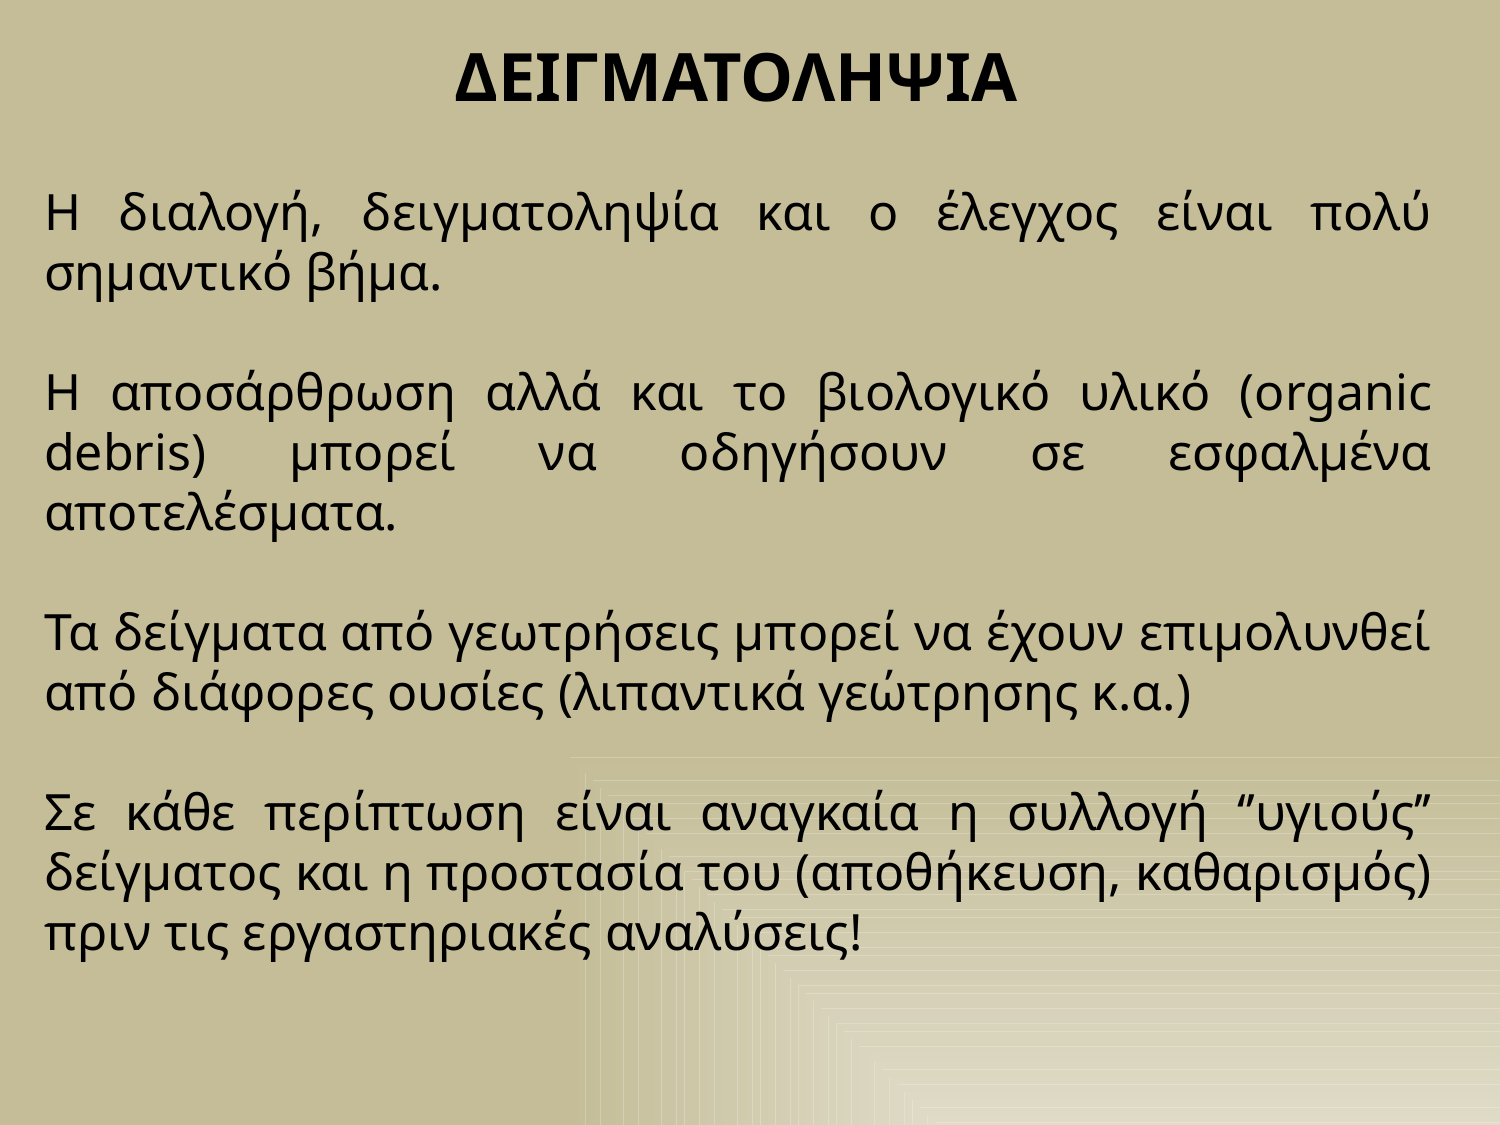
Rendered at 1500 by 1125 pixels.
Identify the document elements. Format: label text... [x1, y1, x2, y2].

text_box Η διαλογή, δειγματοληψία και ο έλεγχος είναι πολύ σημαντικό βήμα. Η αποσάρθρωση αλλά και το βιολογικό υλικό (organic debris) μπορεί να οδηγήσουν σε εσφαλμένα αποτελέσματα. Τα δείγματα από γεωτρήσεις μπορεί να έχουν επιμολυνθεί από διάφορες ουσίες (λιπαντικά γεώτρησης κ.α.) Σε κάθε περίπτωση είναι αναγκαία η συλλογή ‘’υγιούς’’ δείγματος και η προστασία του (αποθήκευση, καθαρισμός) πριν τις εργαστηριακές αναλύσεις! [29, 172, 1447, 968]
text_box ΔΕΙΓΜΑΤΟΛΗΨΙΑ [147, 26, 1342, 122]
